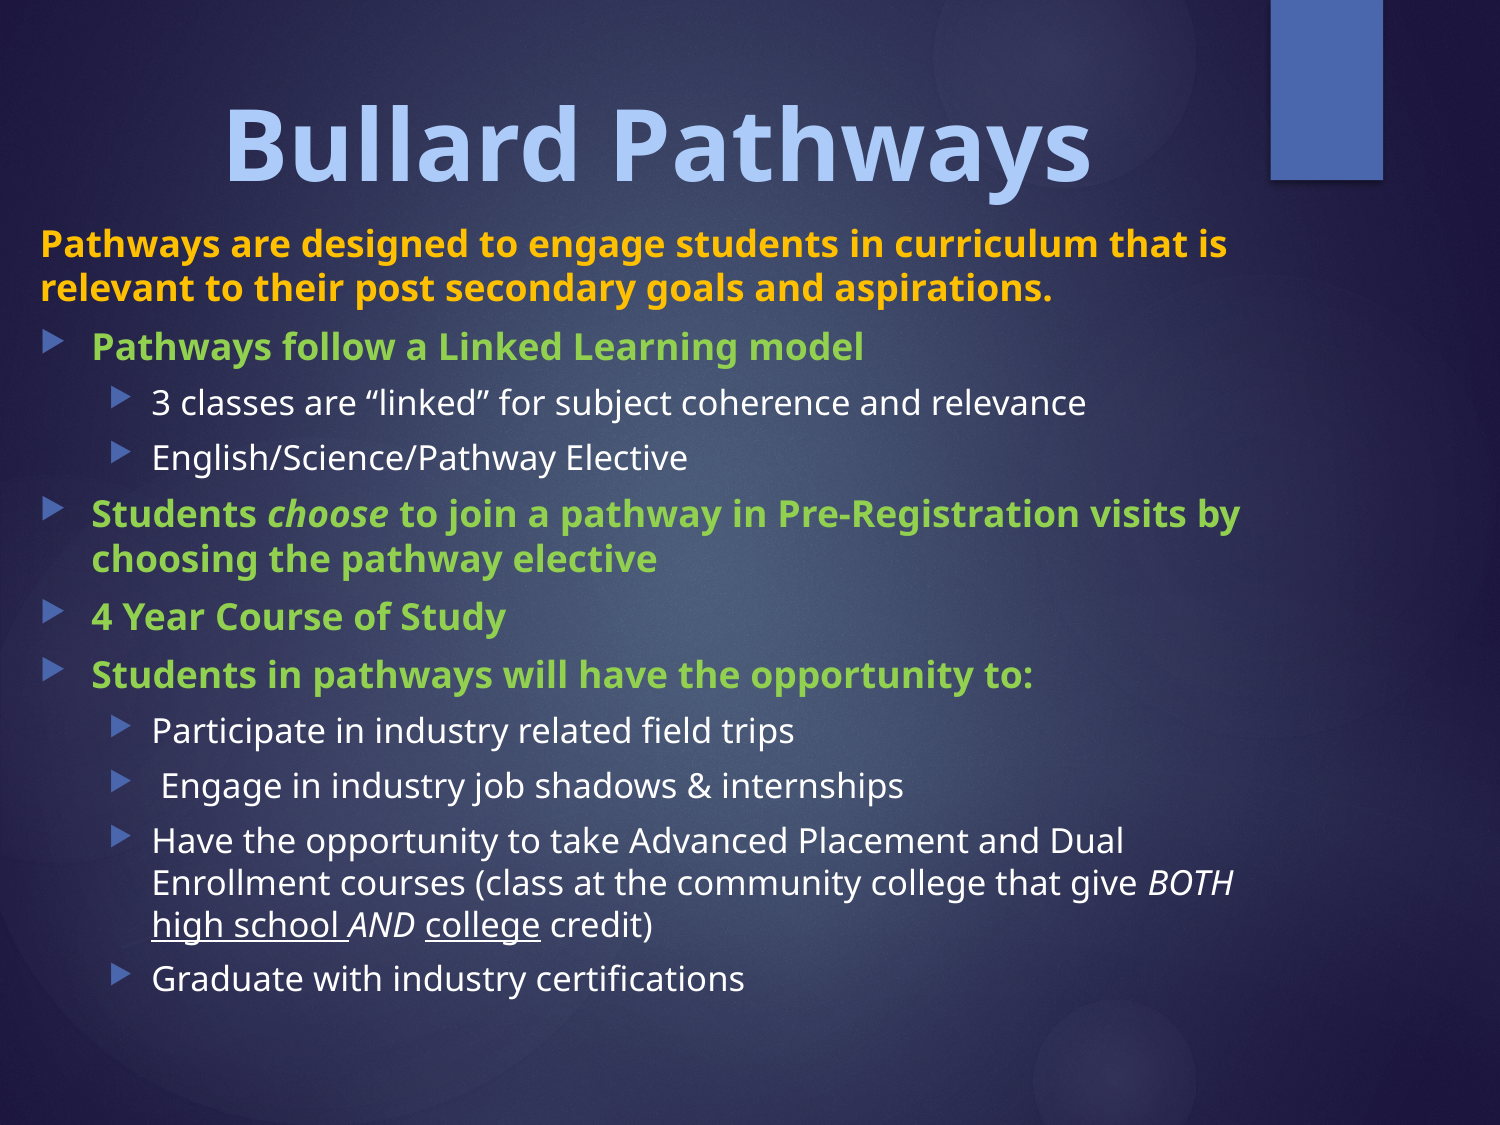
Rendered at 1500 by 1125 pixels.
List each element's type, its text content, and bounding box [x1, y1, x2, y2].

list Pathways are designed to engage students in curriculum that is relevant to their post secondary goals and aspirations. Pathways follow a Linked Learning model 3 classes are “linked” for subject coherence and relevance English/Science/Pathway Elective Students choose to join a pathway in Pre-Registration visits by choosing the pathway elective 4 Year Course of Study Students in pathways will have the opportunity to: Participate in industry related field trips Engage in industry job shadows & internships Have the opportunity to take Advanced Placement and Dual Enrollment courses (class at the community college that give BOTH high school AND college credit) Graduate with industry certifications [24, 212, 1313, 1013]
title Bullard Pathways [79, 74, 1237, 212]
